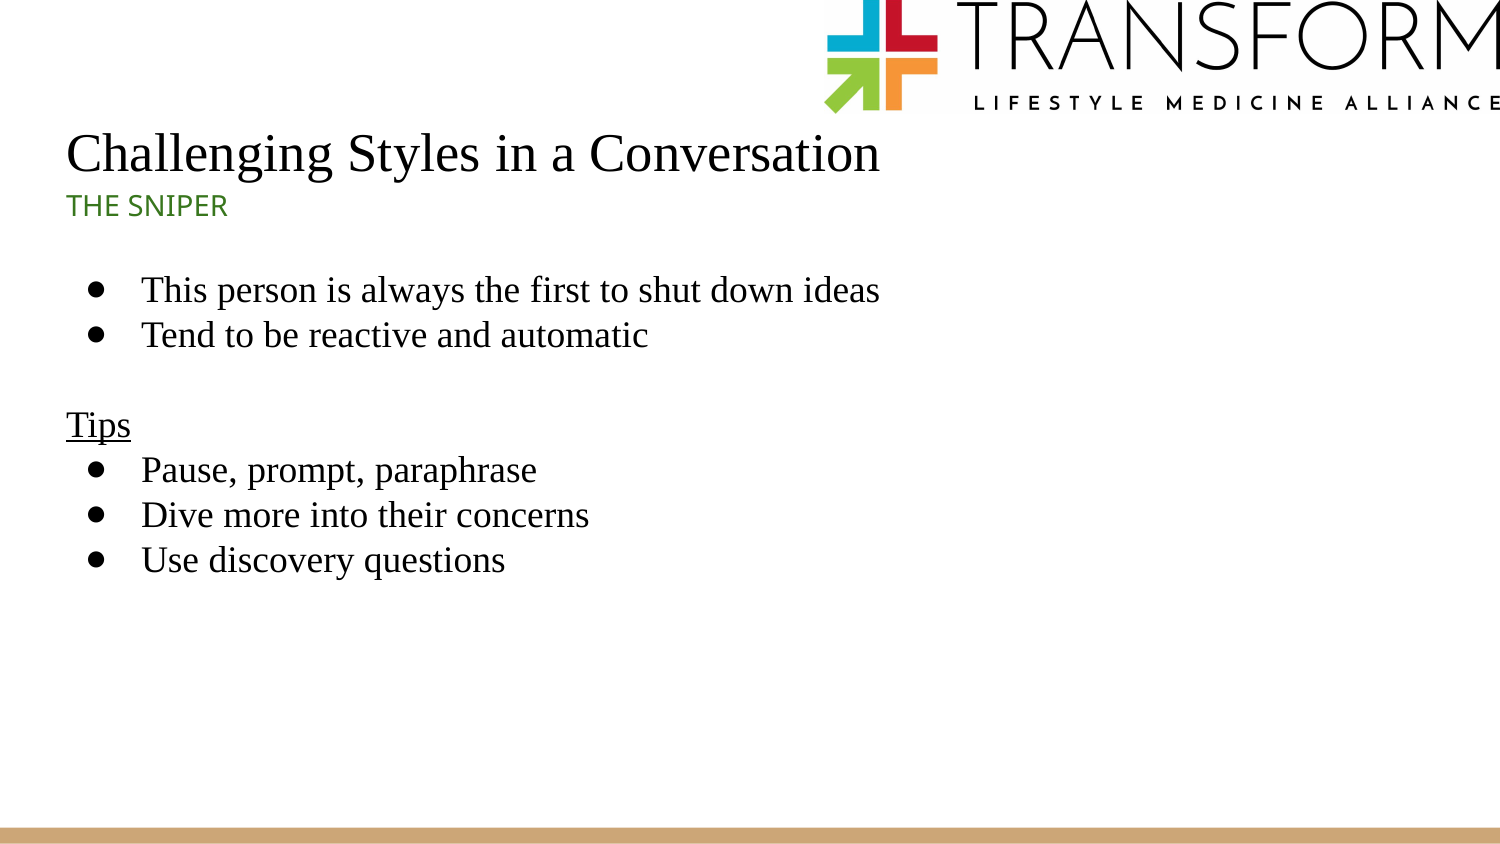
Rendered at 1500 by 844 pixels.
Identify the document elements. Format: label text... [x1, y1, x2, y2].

title Challenging Styles in a Conversation THE SNIPER [51, 101, 1449, 238]
picture [824, 0, 1500, 114]
list This person is always the first to shut down ideas Tend to be reactive and automatic Tips Pause, prompt, paraphrase Dive more into their concerns Use discovery questions [51, 250, 1449, 801]
